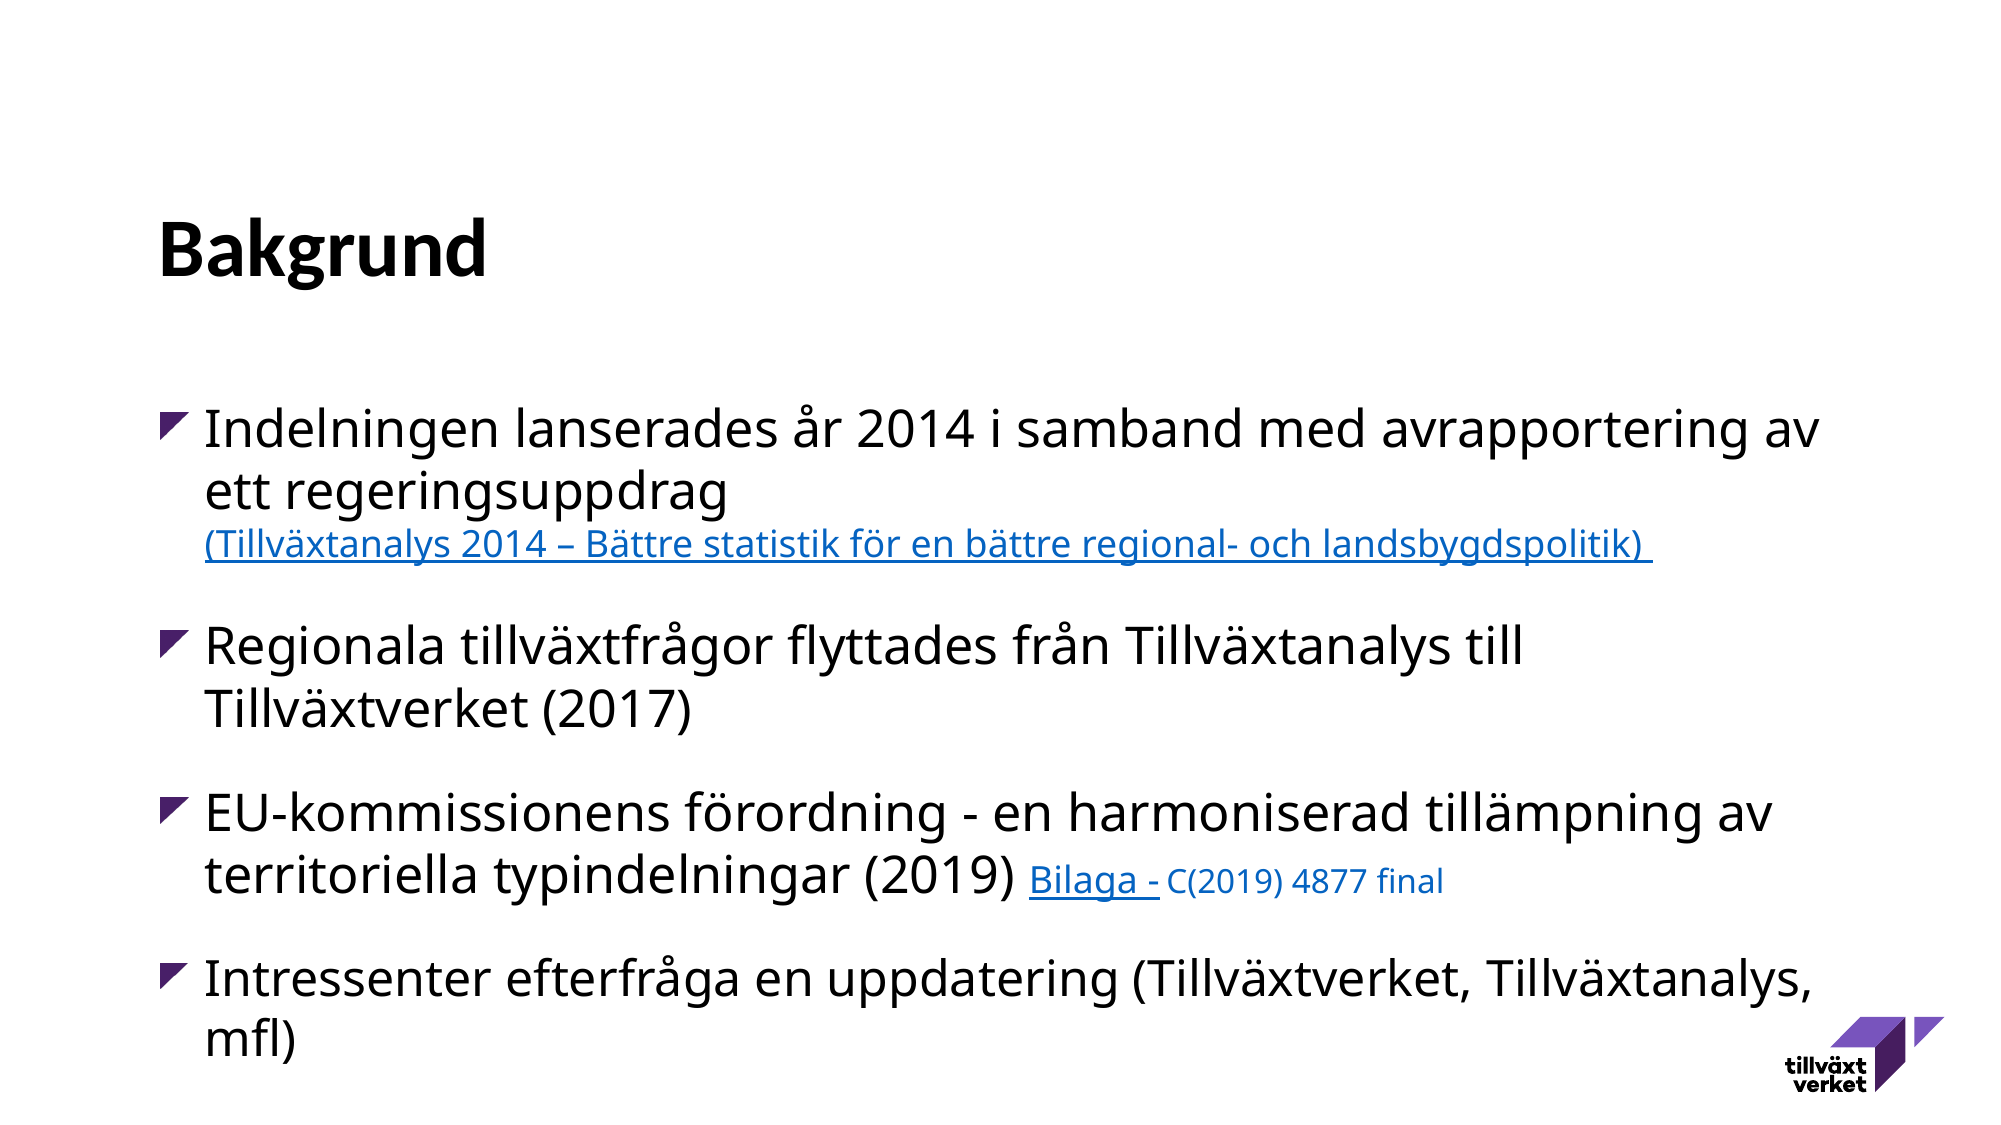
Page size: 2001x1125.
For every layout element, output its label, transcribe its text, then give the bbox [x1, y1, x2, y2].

picture [160, 630, 189, 658]
picture [160, 412, 189, 440]
picture [160, 797, 189, 824]
picture [160, 963, 188, 989]
list Indelningen lanserades år 2014 i samband med avrapportering av ett regeringsuppdrag (Tillväxtanalys 2014 – Bättre statistik för en bättre regional- och landsbygdspolitik) Regionala tillväxtfrågor flyttades från Tillväxtanalys till Tillväxtverket (2017) EU-kommissionens förordning - en harmoniserad tillämpning av territoriella typindelningar (2019) Bilaga - C(2019) 4877 final Intressenter efterfråga en uppdatering (Tillväxtverket, Tillväxtanalys, mfl) [160, 394, 1851, 963]
list Bakgrund [158, 192, 1851, 271]
